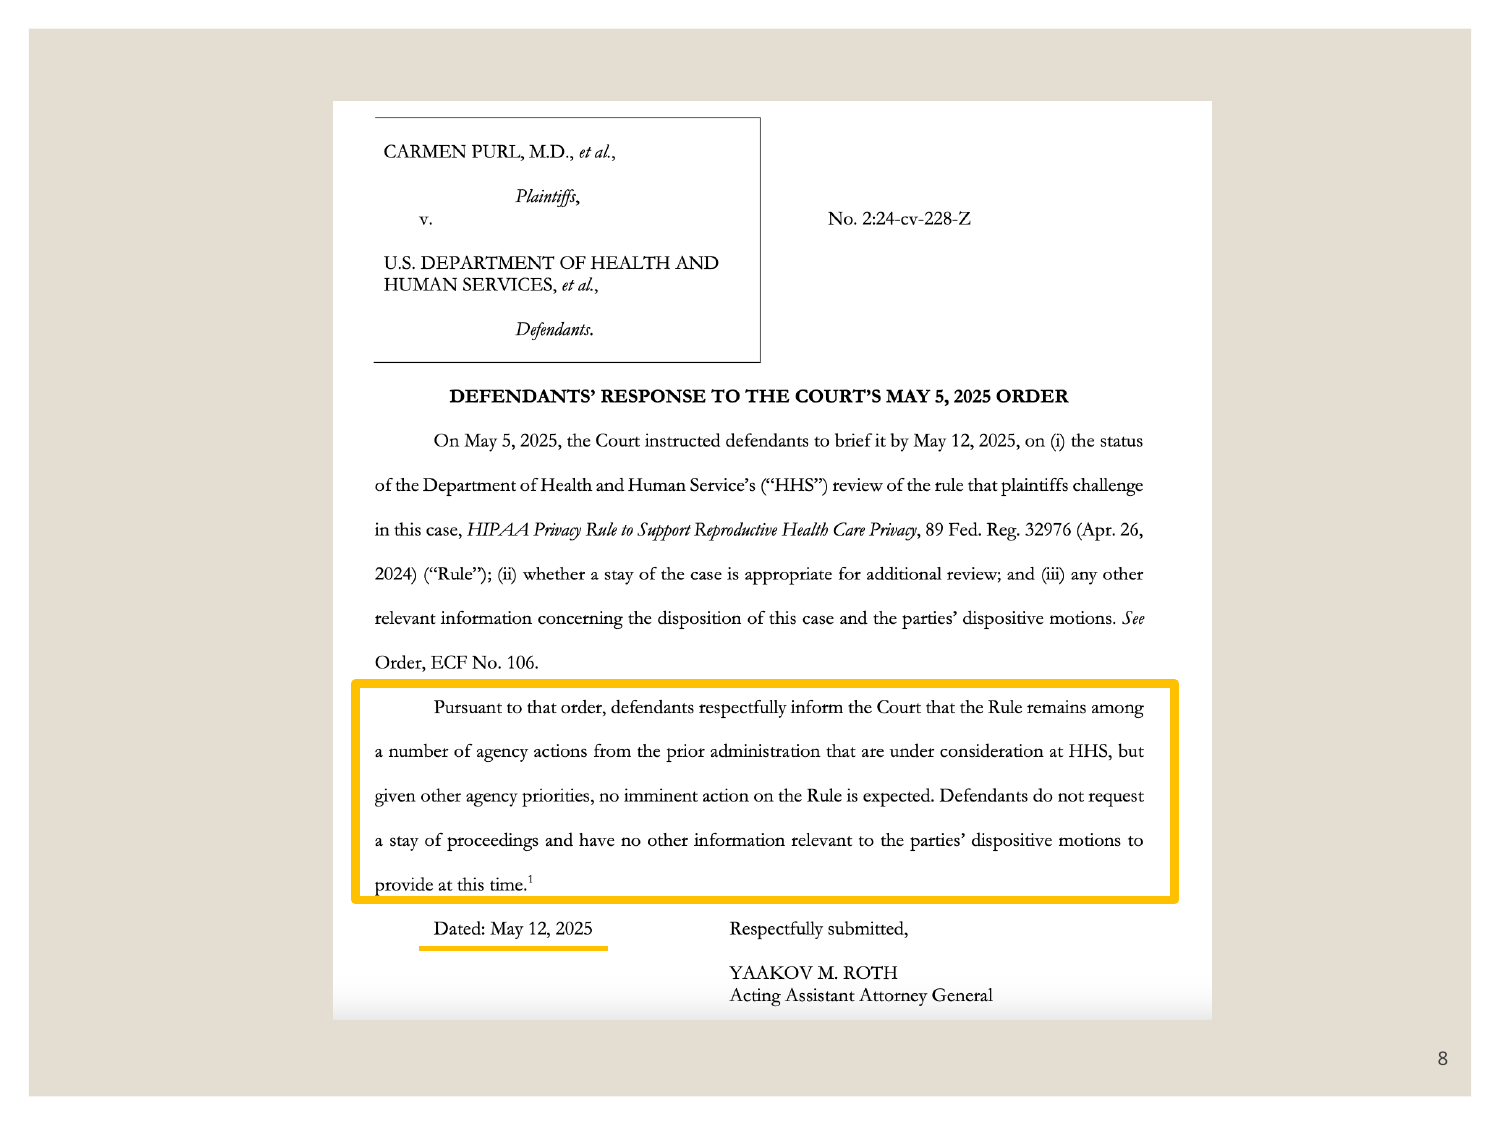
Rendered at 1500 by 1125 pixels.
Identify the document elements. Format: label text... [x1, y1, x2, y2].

slide_number 8 [1283, 1035, 1464, 1080]
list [332, 101, 1212, 1020]
